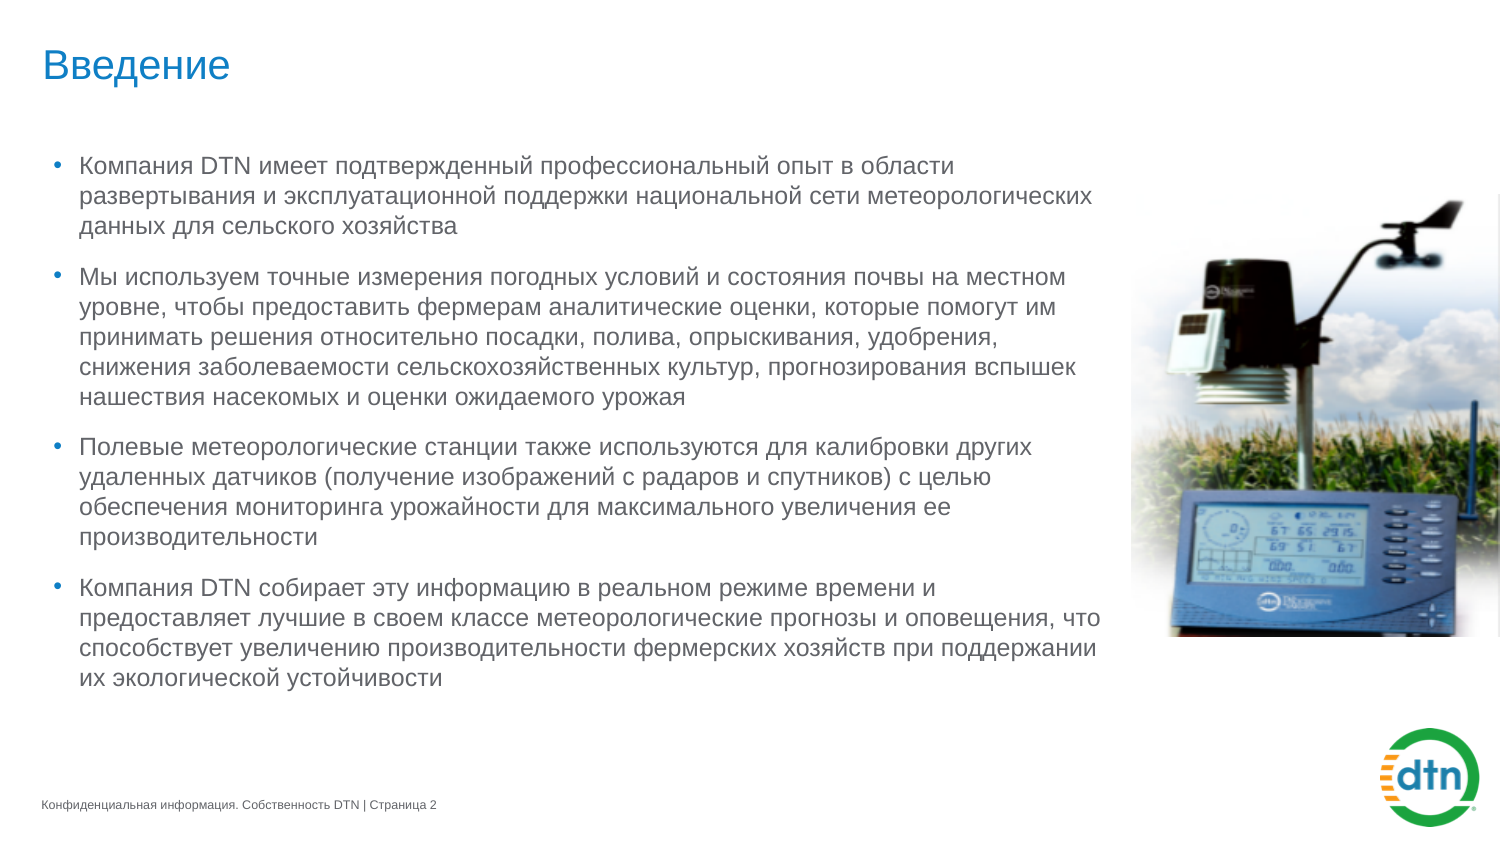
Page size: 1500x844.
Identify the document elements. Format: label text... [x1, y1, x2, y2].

title Введение [42, 37, 1459, 89]
picture [1131, 194, 1500, 637]
picture [1380, 728, 1480, 827]
footer Конфиденциальная информация. Собственность DTN | Страница 2 [41, 796, 498, 812]
text_box Компания DTN имеет подтвержденный профессиональный опыт в области развертывания и эксплуатационной поддержки национальной сети метеорологических данных для сельского хозяйства Мы используем точные измерения погодных условий и состояния почвы на местном уровне, чтобы предоставить фермерам аналитические оценки, которые помогут им принимать решения относительно посадки, полива, опрыскивания, удобрения, снижения заболеваемости сельскохозяйственных культур, прогнозирования вспышек нашествия насекомых и оценки ожидаемого урожая Полевые метеорологические станции также используются для калибровки других удаленных датчиков (получение изображений с радаров и спутников) с целью обеспечения мониторинга урожайности для максимального увеличения ее производительности Компания DTN собирает эту информацию в реальном режиме времени и предоставляет лучшие в своем классе метеорологические прогнозы и оповещения, что способствует увеличению производительности фермерских хозяйств при поддержании их экологической устойчивости [50, 149, 1111, 692]
